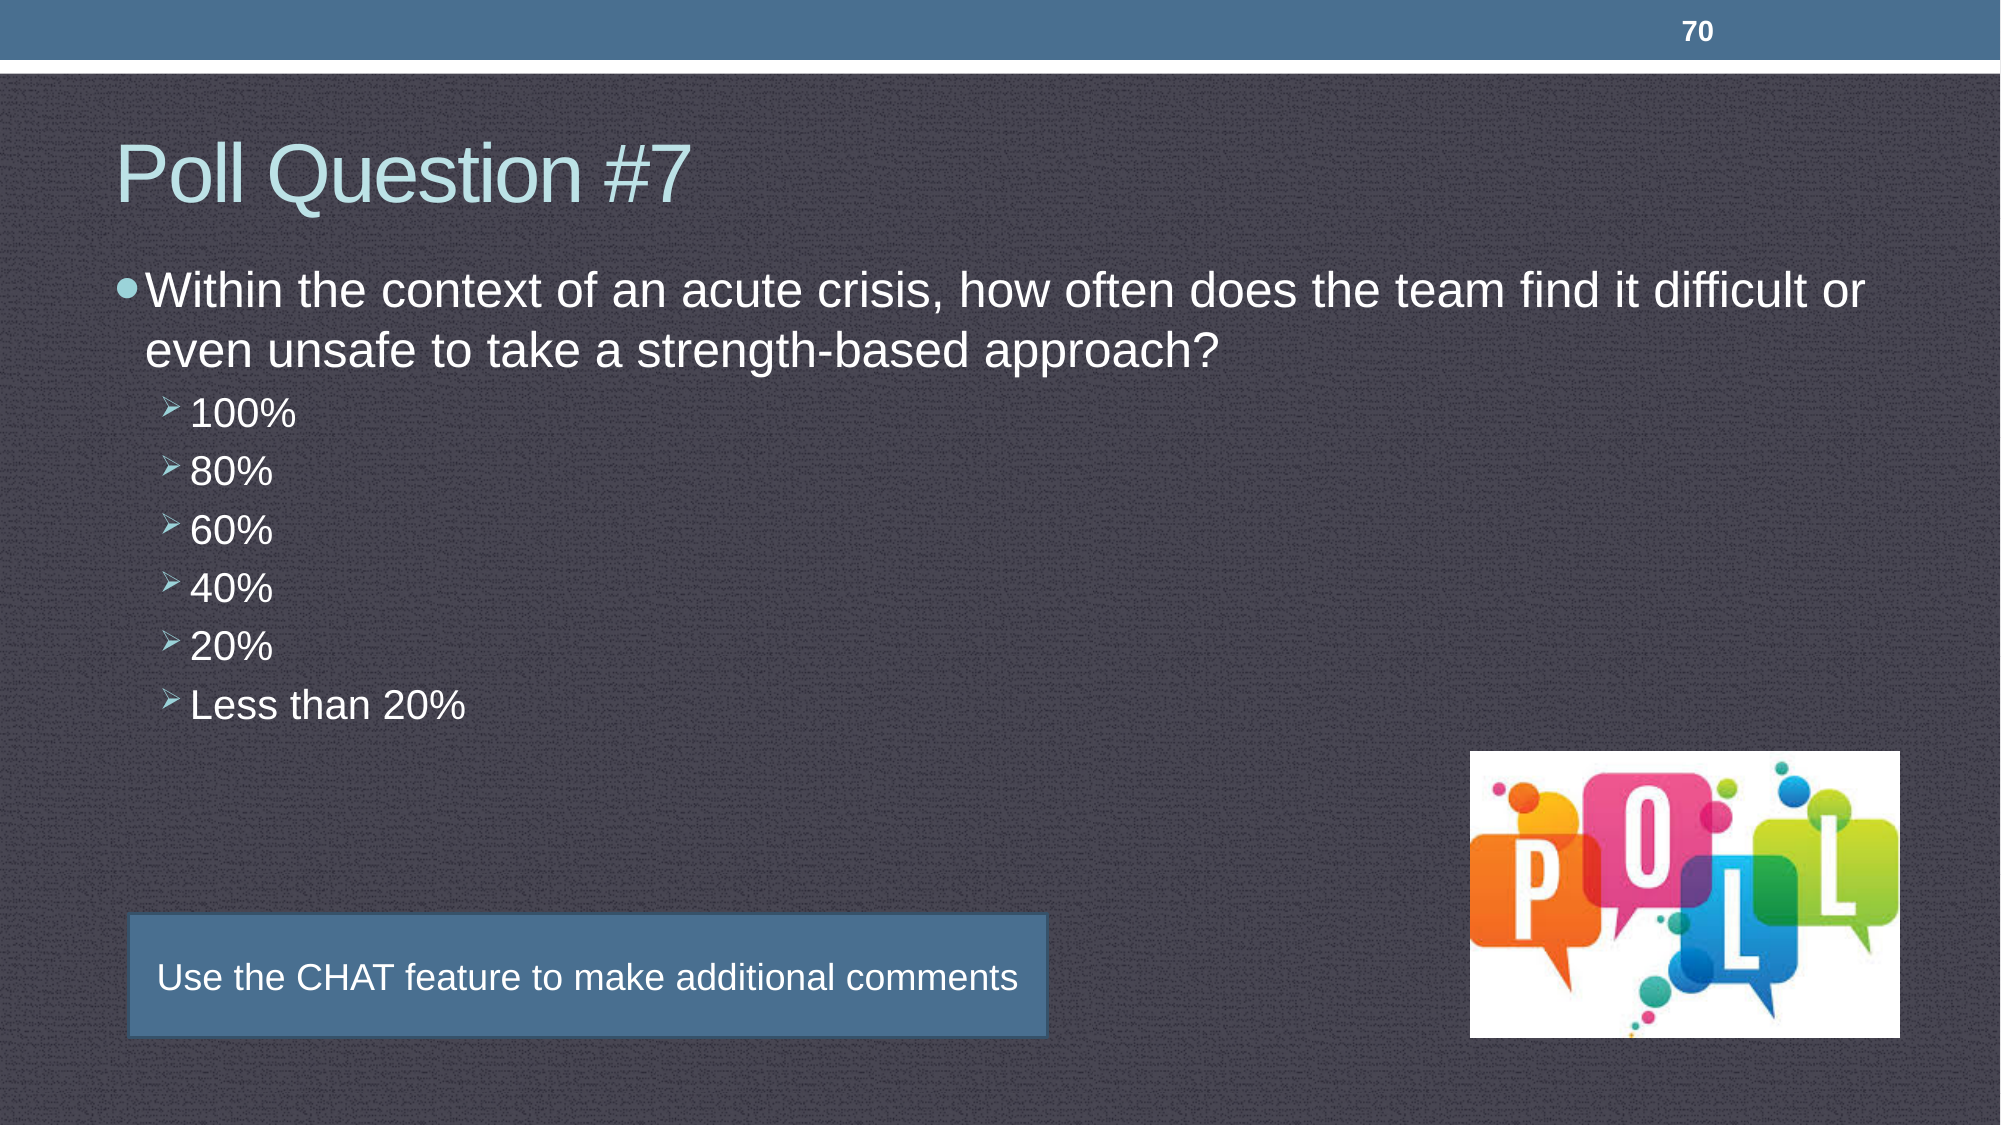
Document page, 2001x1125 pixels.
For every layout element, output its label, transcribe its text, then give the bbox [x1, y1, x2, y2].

slide_number 70 [1666, 3, 1900, 57]
title Poll Question #7 [99, 87, 1900, 249]
text_box Use the CHAT feature to make additional comments [127, 912, 1049, 1039]
list Within the context of an acute crisis, how often does the team find it difficult or even unsafe to take a strength-based approach? 100% 80% 60% 40% 20% Less than 20% [99, 249, 1900, 1050]
picture [1469, 751, 1901, 1038]
